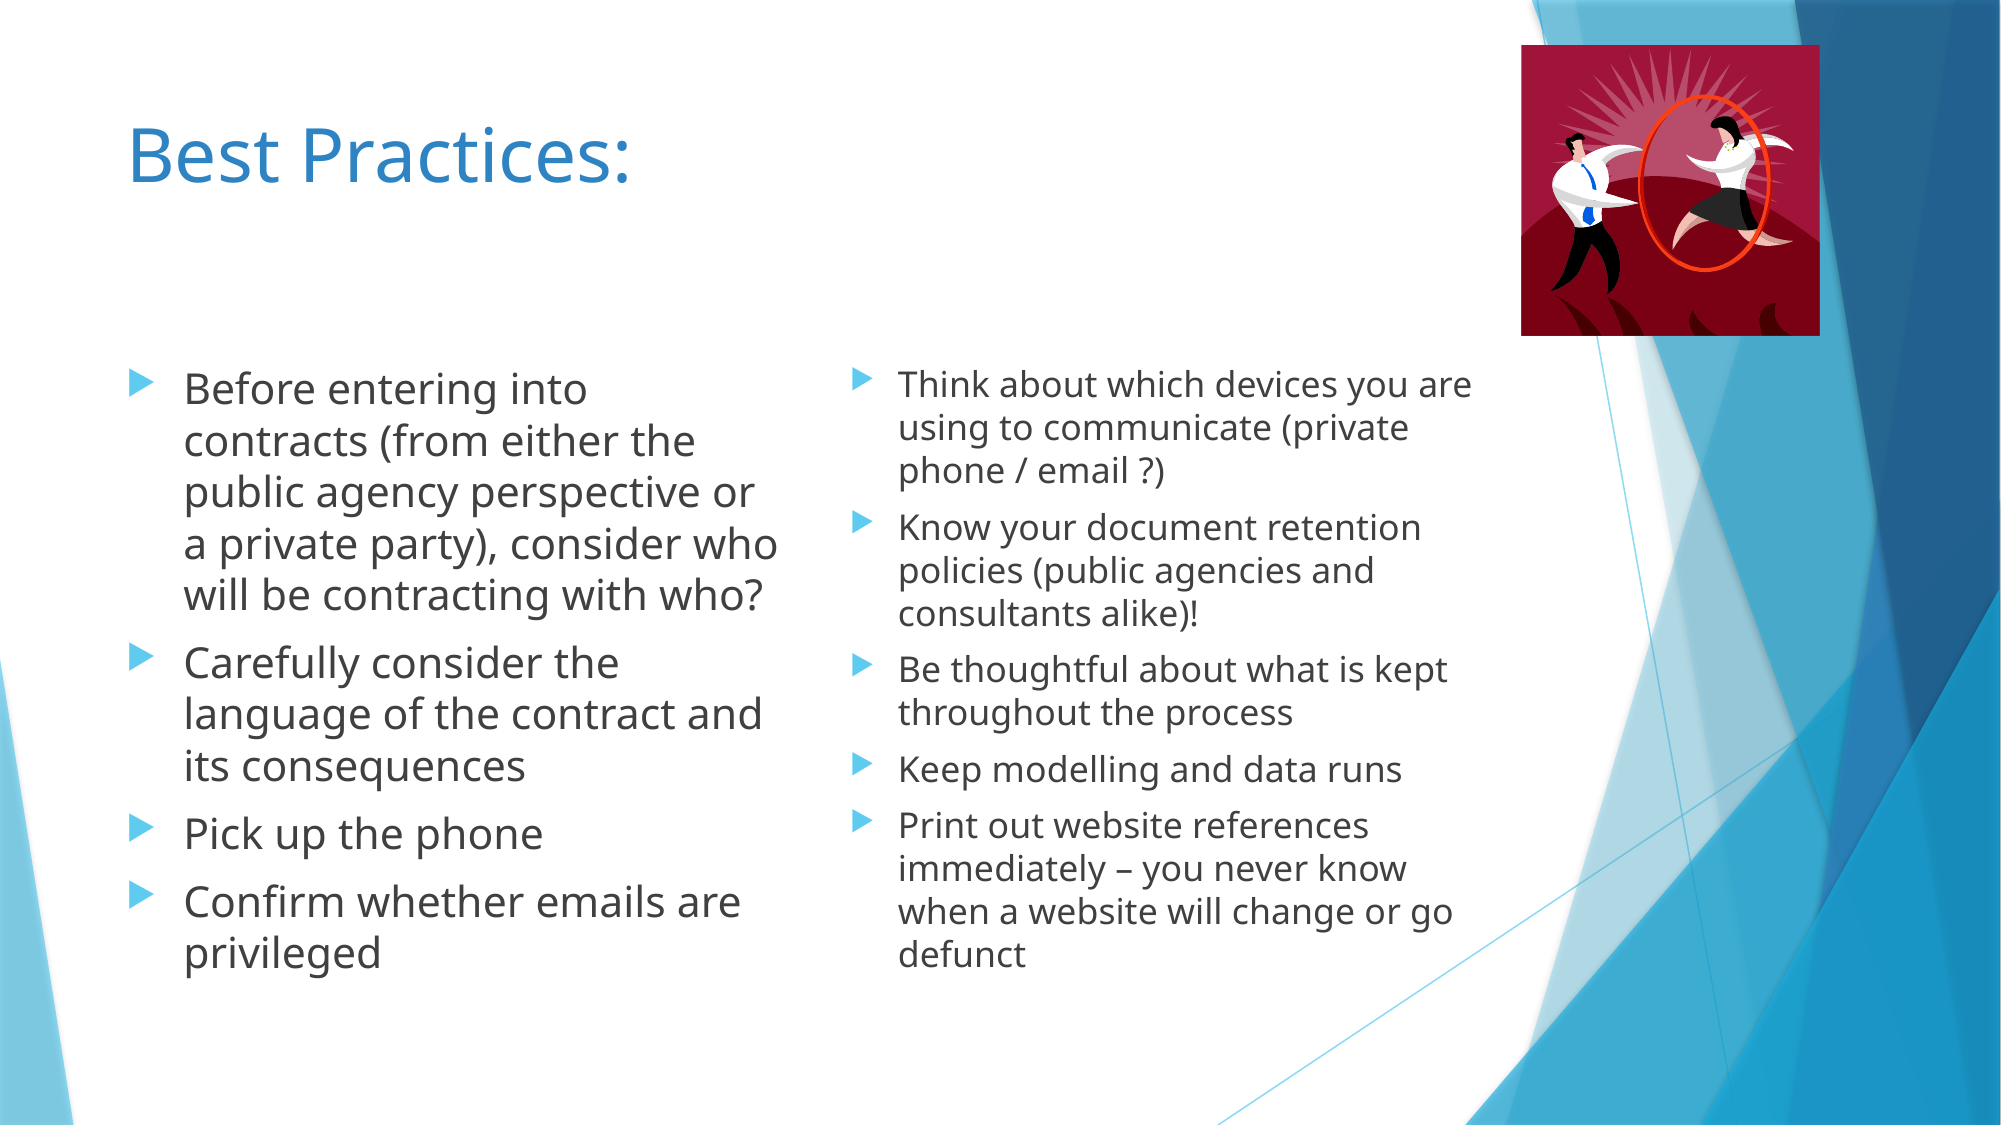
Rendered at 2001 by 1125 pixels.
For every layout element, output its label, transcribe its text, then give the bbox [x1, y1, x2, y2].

picture [1520, 44, 1821, 337]
list Before entering into contracts (from either the public agency perspective or a private party), consider who will be contracting with who? Carefully consider the language of the contract and its consequences Pick up the phone Confirm whether emails are privileged [111, 354, 798, 992]
list Think about which devices you are using to communicate (private phone / email ?) Know your document retention policies (public agencies and consultants alike)! Be thoughtful about what is kept throughout the process Keep modelling and data runs Print out website references immediately – you never know when a website will change or go defunct [834, 354, 1522, 992]
title Best Practices: [111, 99, 1515, 317]
